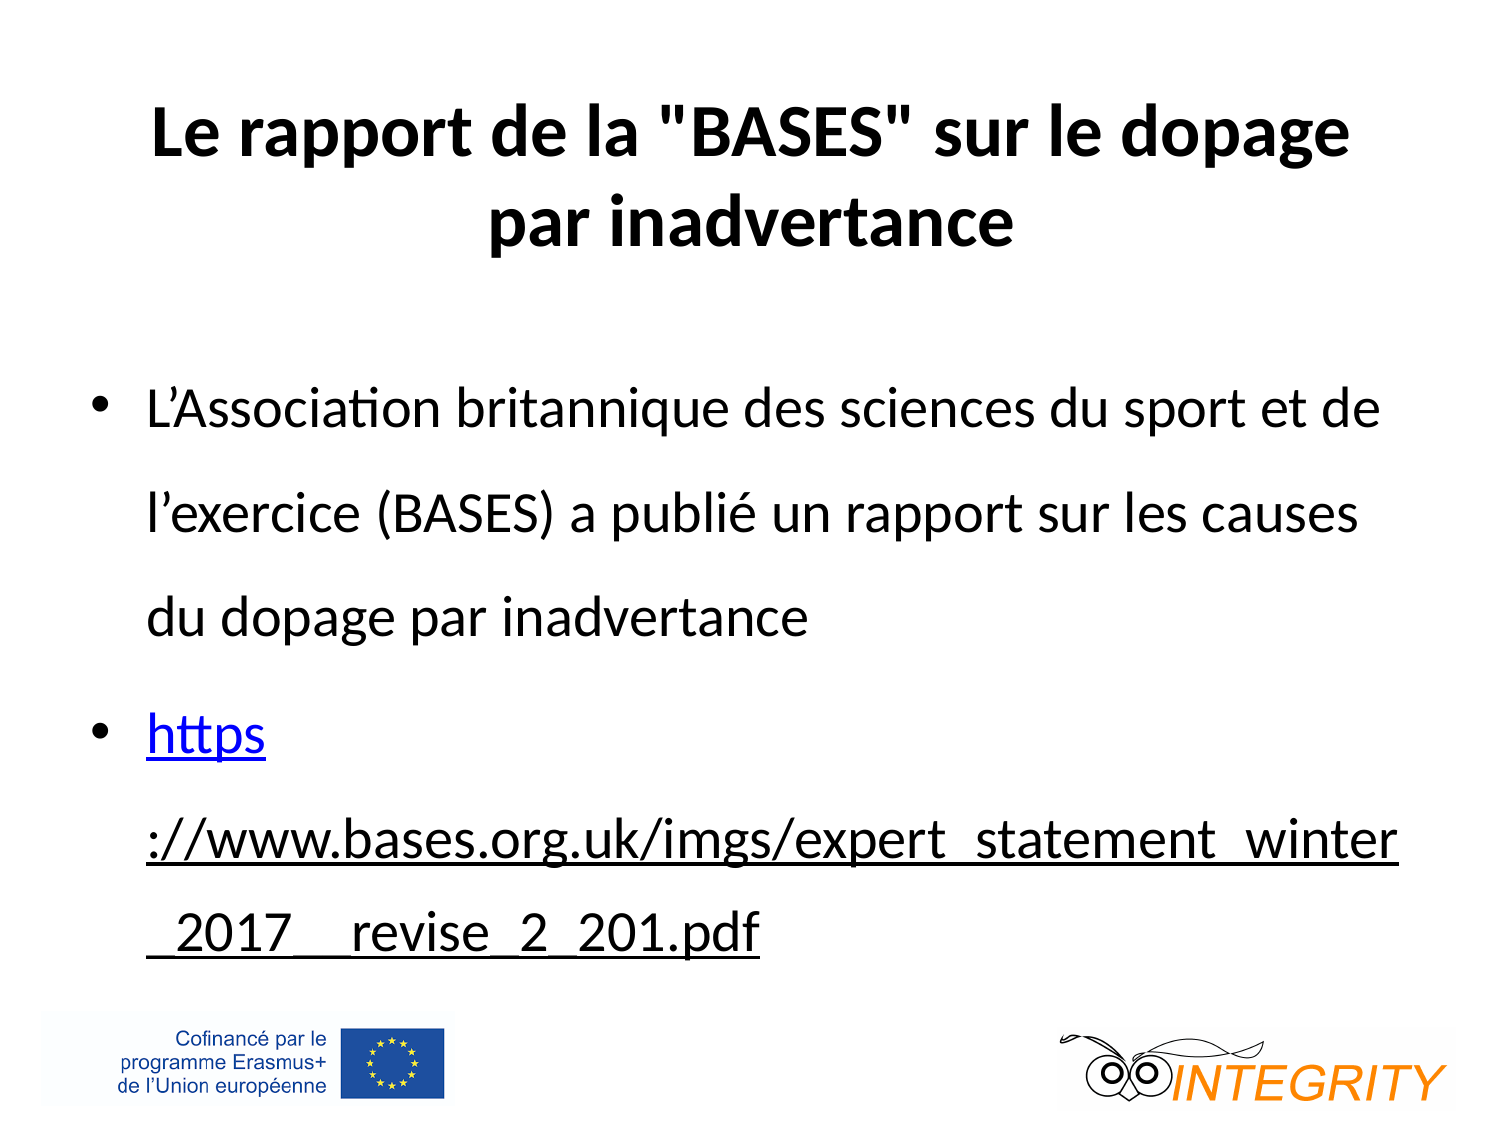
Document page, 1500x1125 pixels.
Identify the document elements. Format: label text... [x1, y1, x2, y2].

picture [1057, 1027, 1456, 1111]
title Le rapport de la "BASES" sur le dopage par inadvertance [76, 77, 1428, 266]
picture [41, 1011, 455, 1106]
list L’Association britannique des sciences du sport et de l’exercice (BASES) a publié un rapport sur les causes du dopage par inadvertance https://www.bases.org.uk/imgs/expert_statement_winter_2017__revise_2_201.pdf [74, 326, 1426, 1006]
